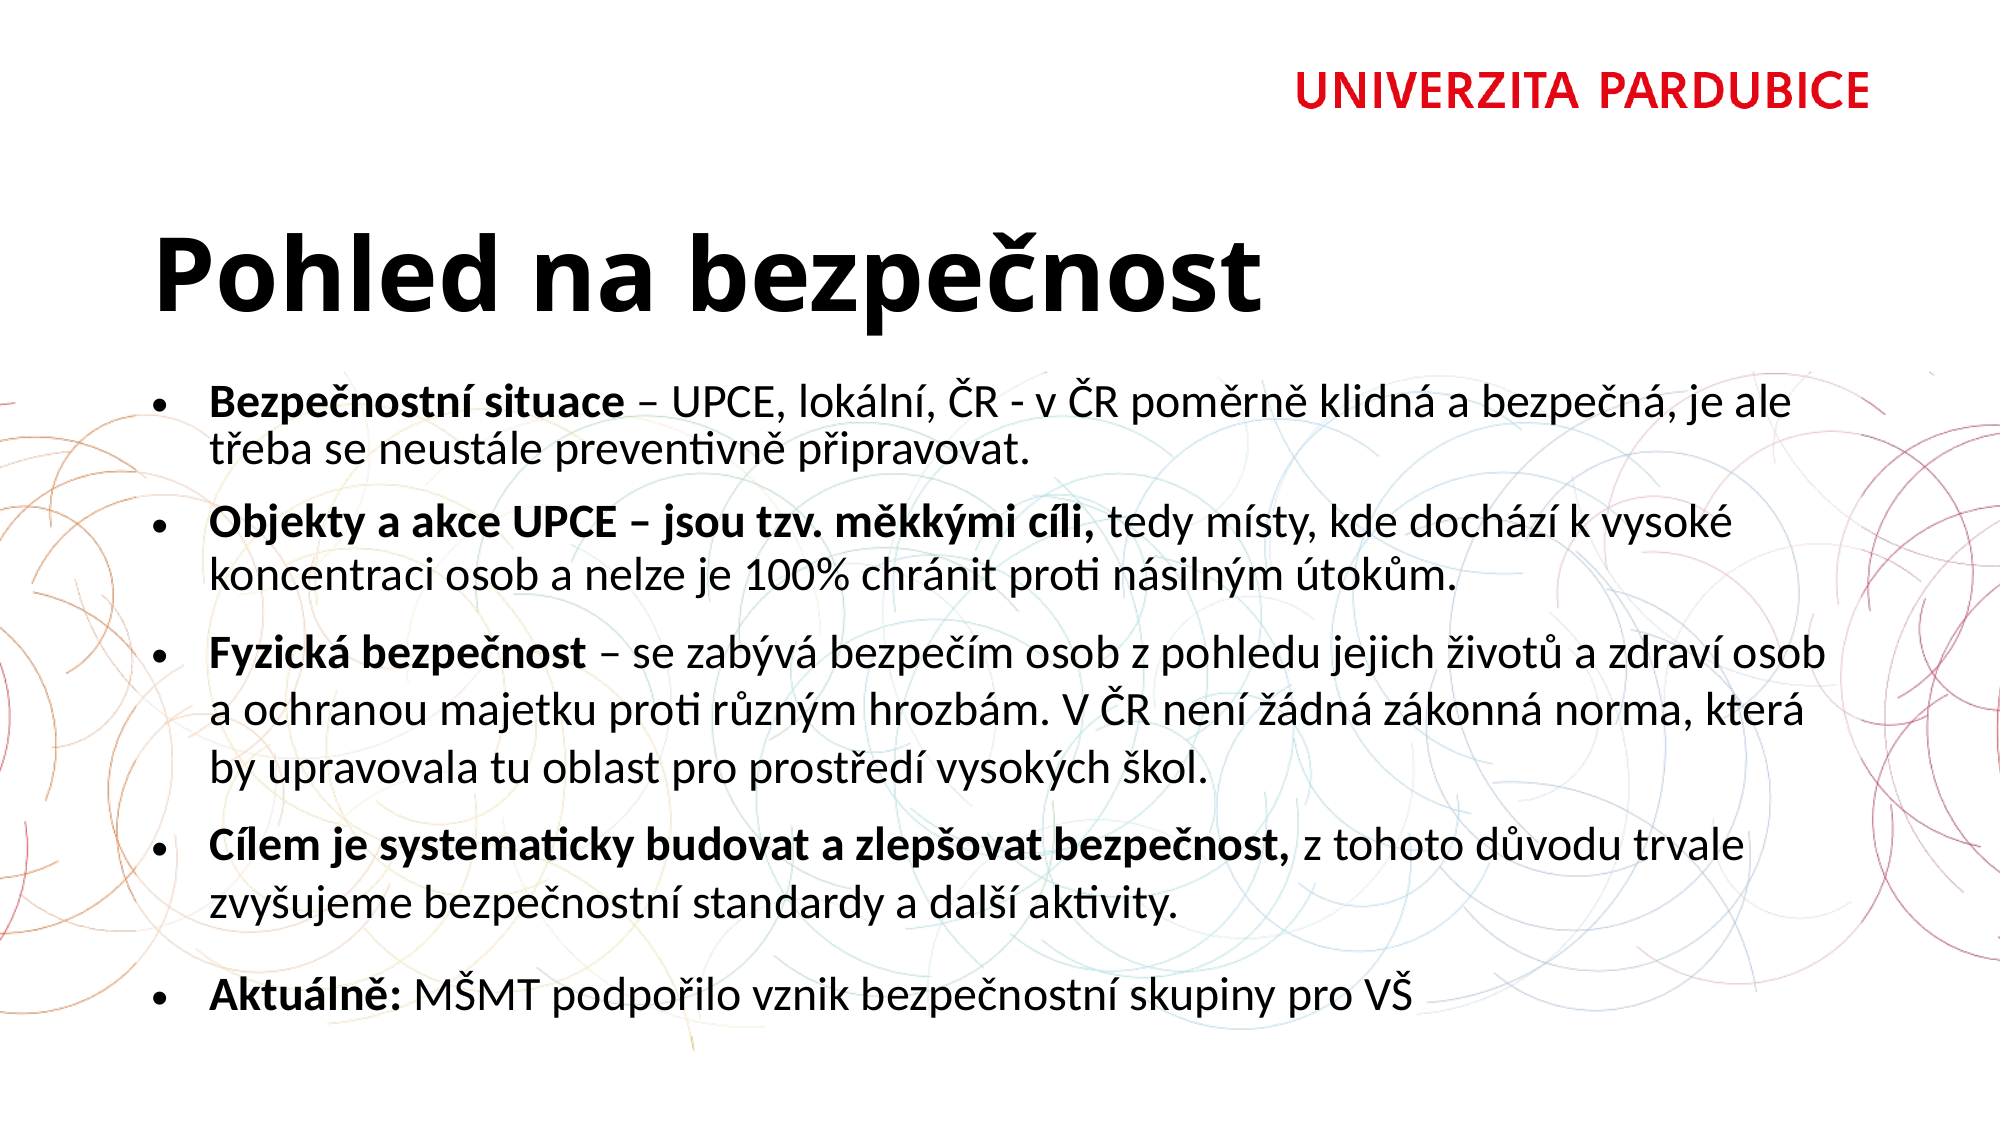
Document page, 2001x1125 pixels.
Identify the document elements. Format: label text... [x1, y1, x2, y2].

picture [0, 345, 2000, 1125]
list Bezpečnostní situace – UPCE, lokální, ČR - v ČR poměrně klidná a bezpečná, je ale třeba se neustále preventivně připravovat. Objekty a akce UPCE – jsou tzv. měkkými cíli, tedy místy, kde dochází k vysoké koncentraci osob a nelze je 100% chránit proti násilným útokům. Fyzická bezpečnost – se zabývá bezpečím osob z pohledu jejich životů a zdraví osob a ochranou majetku proti různým hrozbám. V ČR není žádná zákonná norma, která by upravovala tu oblast pro prostředí vysokých škol. Cílem je systematicky budovat a zlepšovat bezpečnost, z tohoto důvodu trvale zvyšujeme bezpečnostní standardy a další aktivity. Aktuálně: MŠMT podpořilo vznik bezpečnostní skupiny pro VŠ [136, 373, 1862, 1036]
title Pohled na bezpečnost [136, 201, 1862, 344]
picture [1243, 61, 1938, 133]
